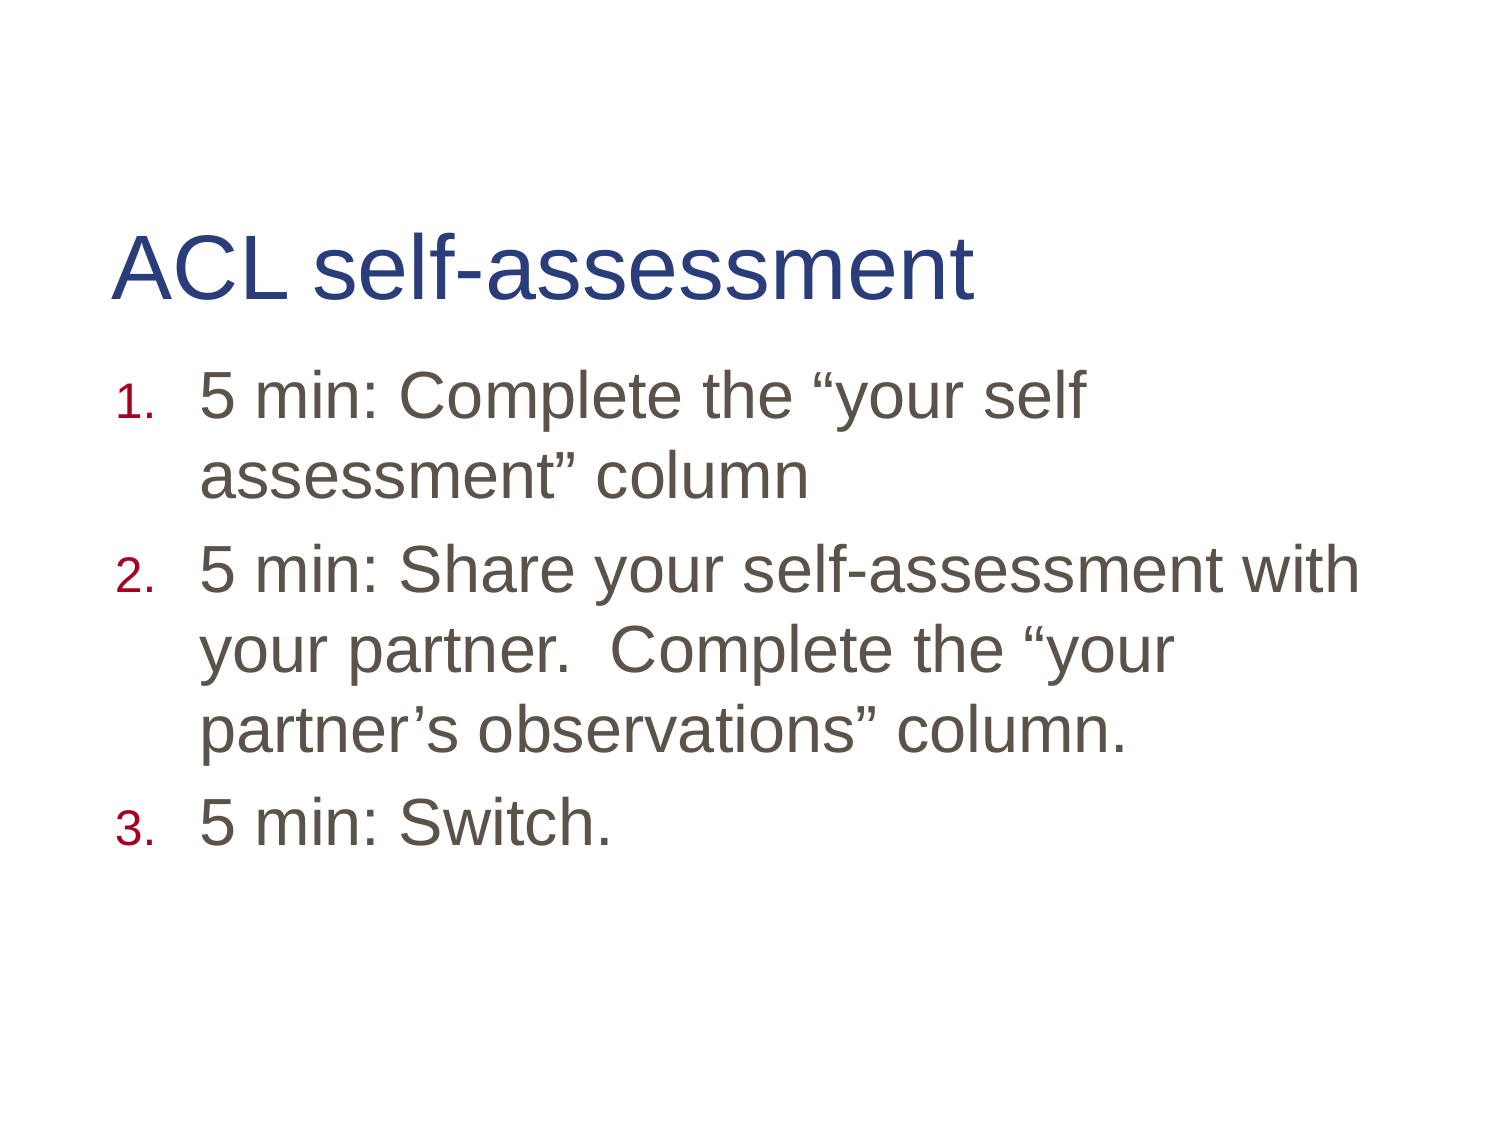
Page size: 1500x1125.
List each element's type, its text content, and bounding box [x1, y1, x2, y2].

title ACL self-assessment [96, 137, 1450, 325]
list 5 min: Complete the “your self assessment” column 5 min: Share your self-assessment with your partner. Complete the “your partner’s observations” column. 5 min: Switch. [99, 344, 1450, 1020]
